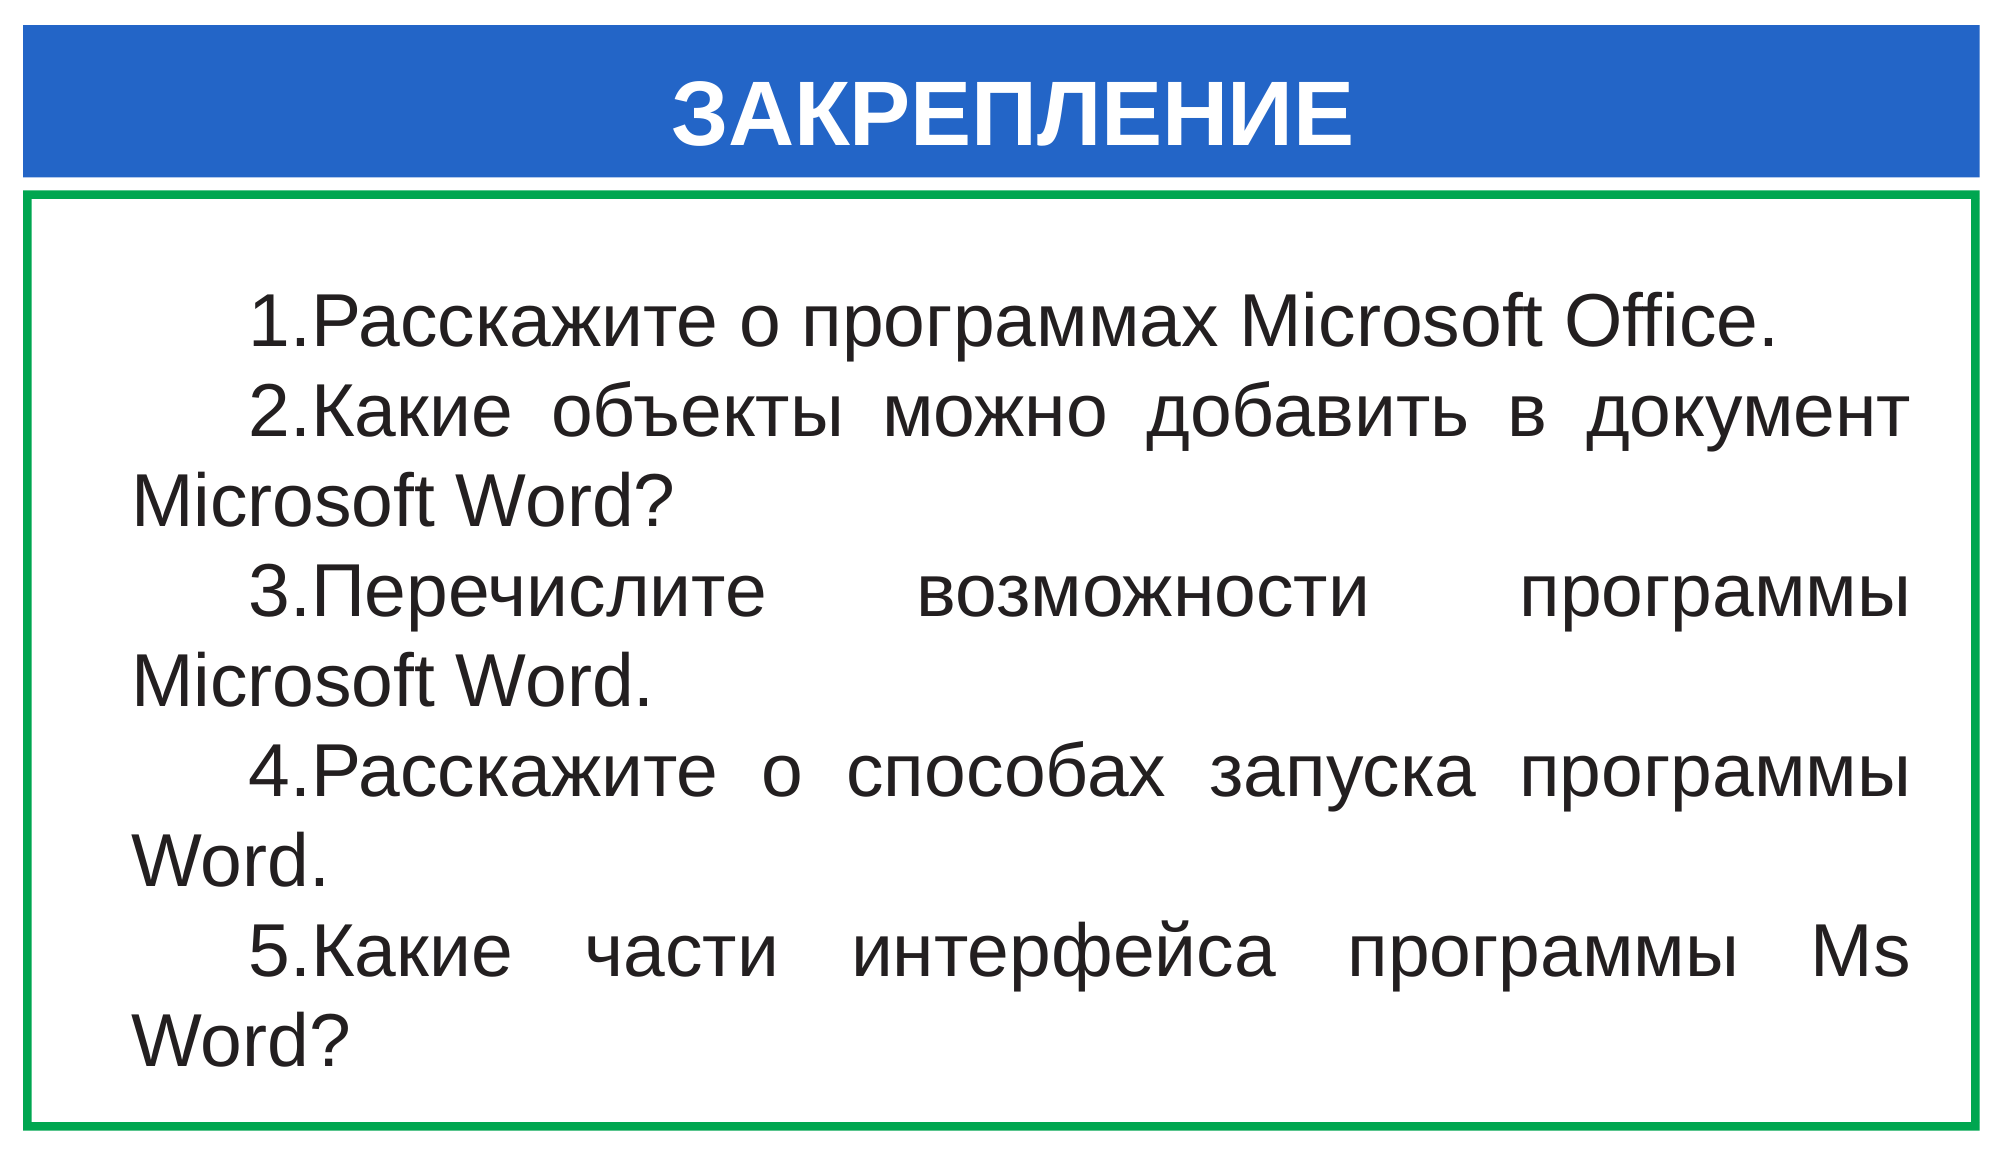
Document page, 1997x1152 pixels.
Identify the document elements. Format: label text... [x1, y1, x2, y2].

list Расскажите о программах Microsoft Office. Какие объекты можно добавить в документ Microsoft Word? Перечислите возможности программы Microsoft Word. Расскажите о способах запуска программы Word. Какие части интерфейса программы Ms Word? [130, 271, 1913, 999]
text_box ЗАКРЕПЛЕНИЕ [62, 48, 1960, 165]
